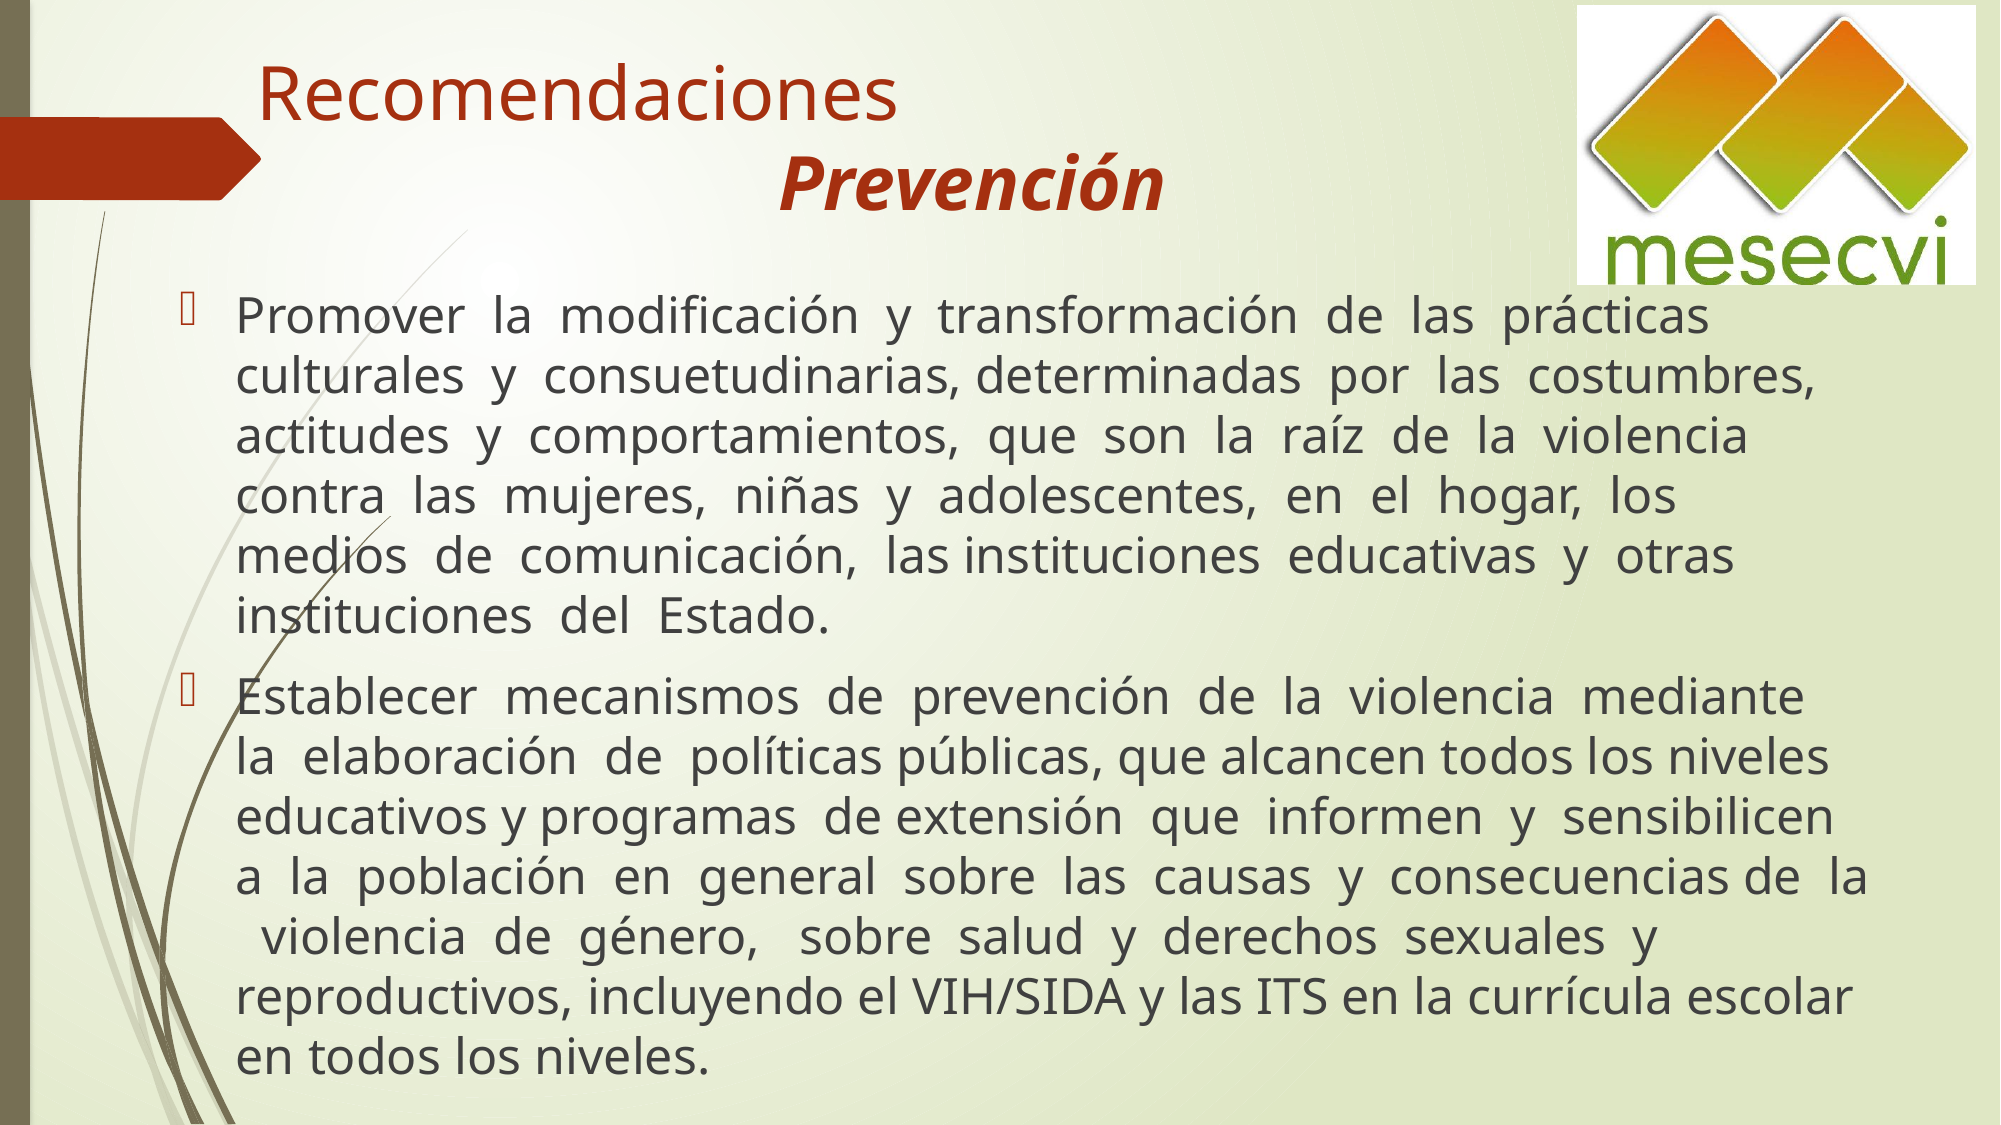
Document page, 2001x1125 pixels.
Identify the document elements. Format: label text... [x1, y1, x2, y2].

picture [1577, 5, 1977, 286]
title Recomendaciones Prevención [241, 38, 1572, 253]
list Promover la modificación y transformación de las prácticas culturales y consuetudinarias, determinadas por las costumbres, actitudes y comportamientos, que son la raíz de la violencia contra las mujeres, niñas y adolescentes, en el hogar, los medios de comunicación, las instituciones educativas y otras instituciones del Estado. Establecer mecanismos de prevención de la violencia mediante la elaboración de políticas públicas, que alcancen todos los niveles educativos y programas de extensión que informen y sensibilicen a la población en general sobre las causas y consecuencias de la violencia de género, sobre salud y derechos sexuales y reproductivos, incluyendo el VIH/SIDA y las ITS en la currícula escolar en todos los niveles. [164, 276, 1888, 1096]
